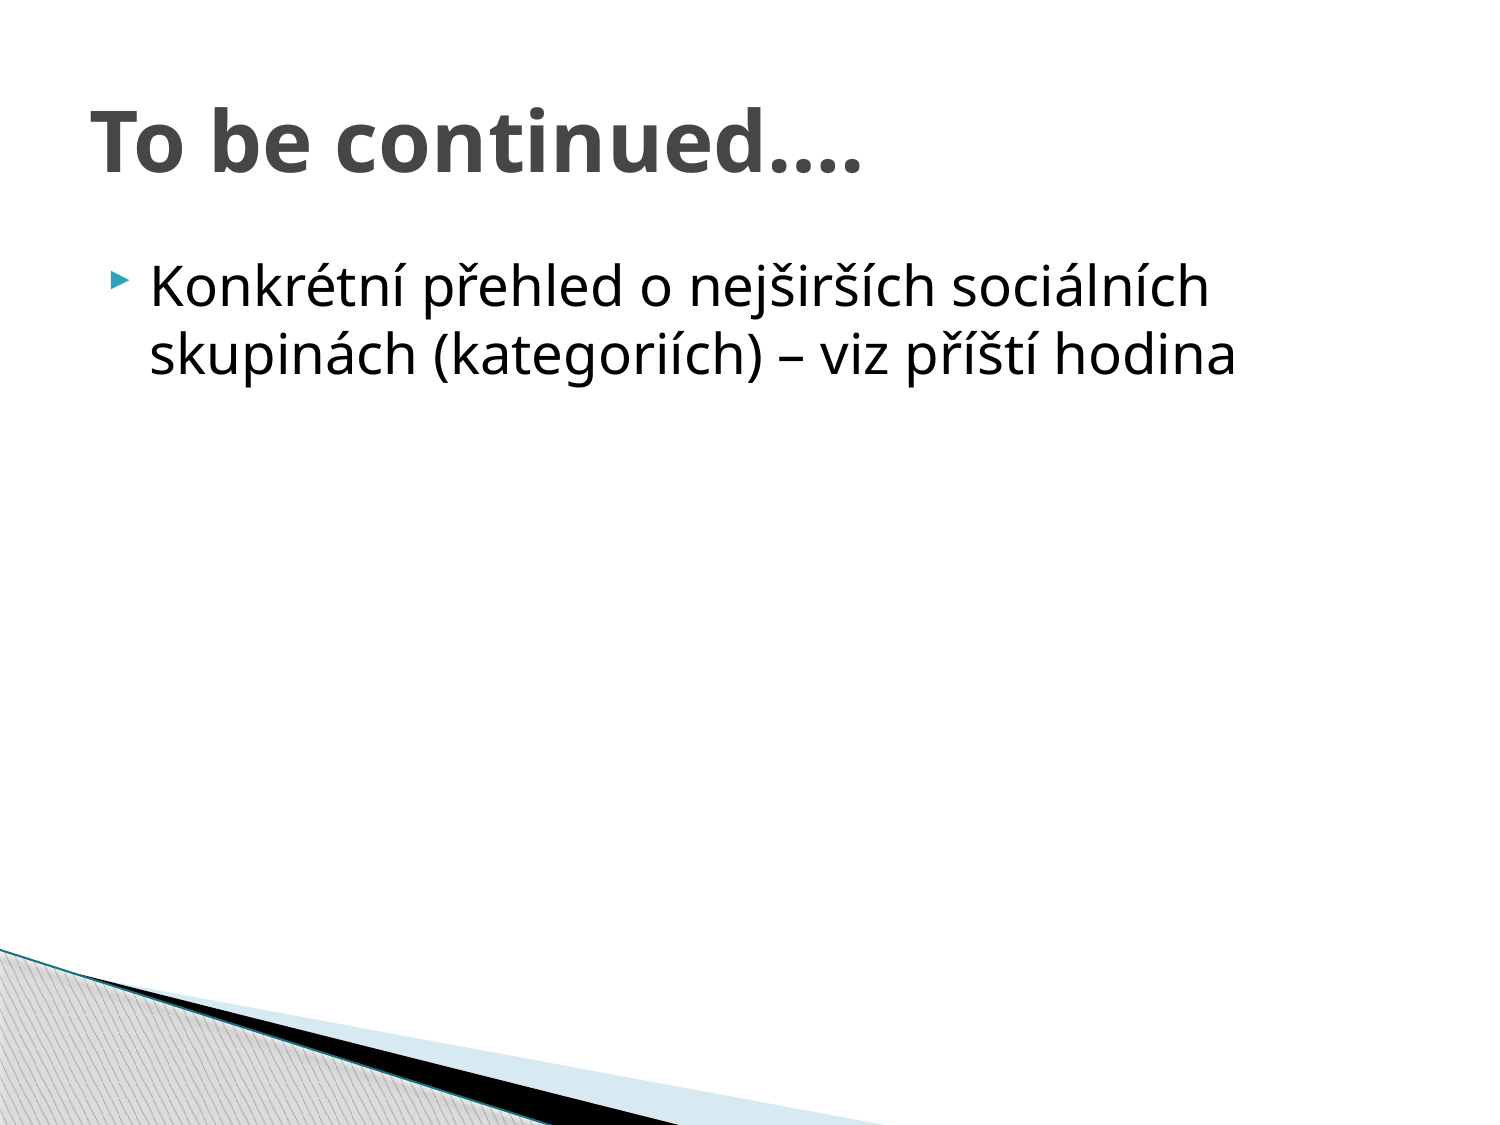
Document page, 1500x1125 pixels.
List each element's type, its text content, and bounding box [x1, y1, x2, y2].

title To be continued…. [75, 45, 1425, 233]
list Konkrétní přehled o nejširších sociálních skupinách (kategoriích) – viz příští hodina [75, 243, 1425, 986]
